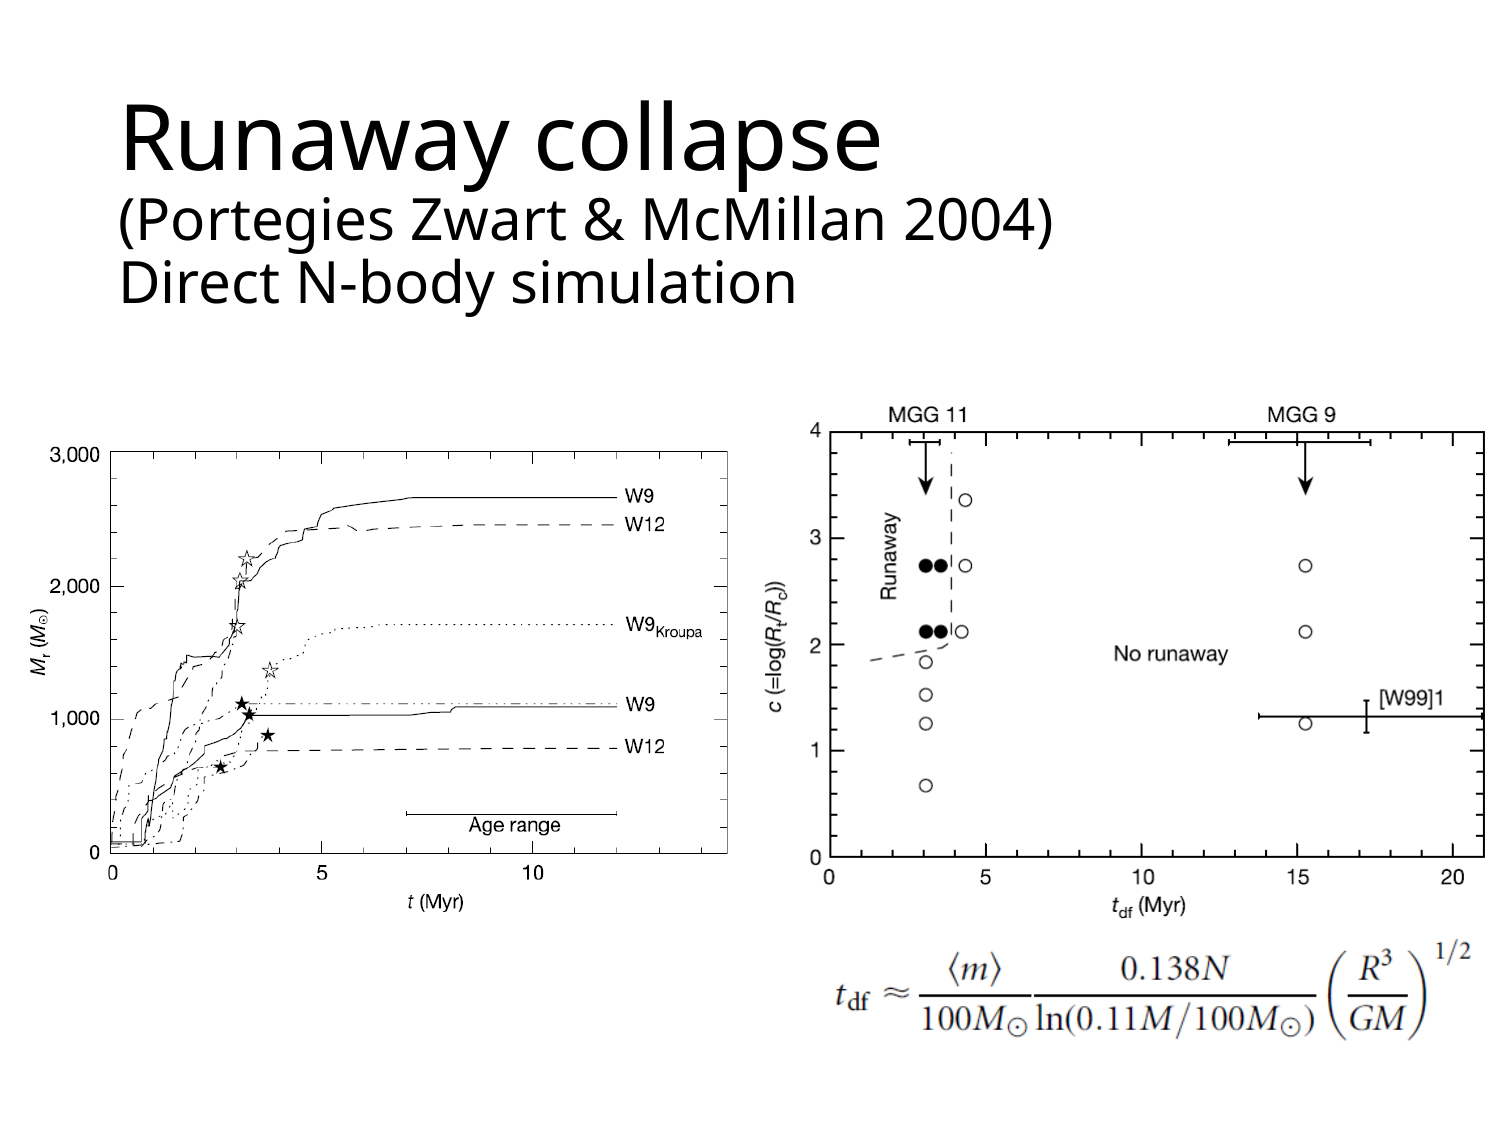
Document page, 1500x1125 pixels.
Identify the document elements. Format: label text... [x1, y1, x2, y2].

title Runaway collapse (Portegies Zwart & McMillan 2004) Direct N-body simulation [103, 59, 1475, 348]
picture [15, 399, 1500, 1058]
